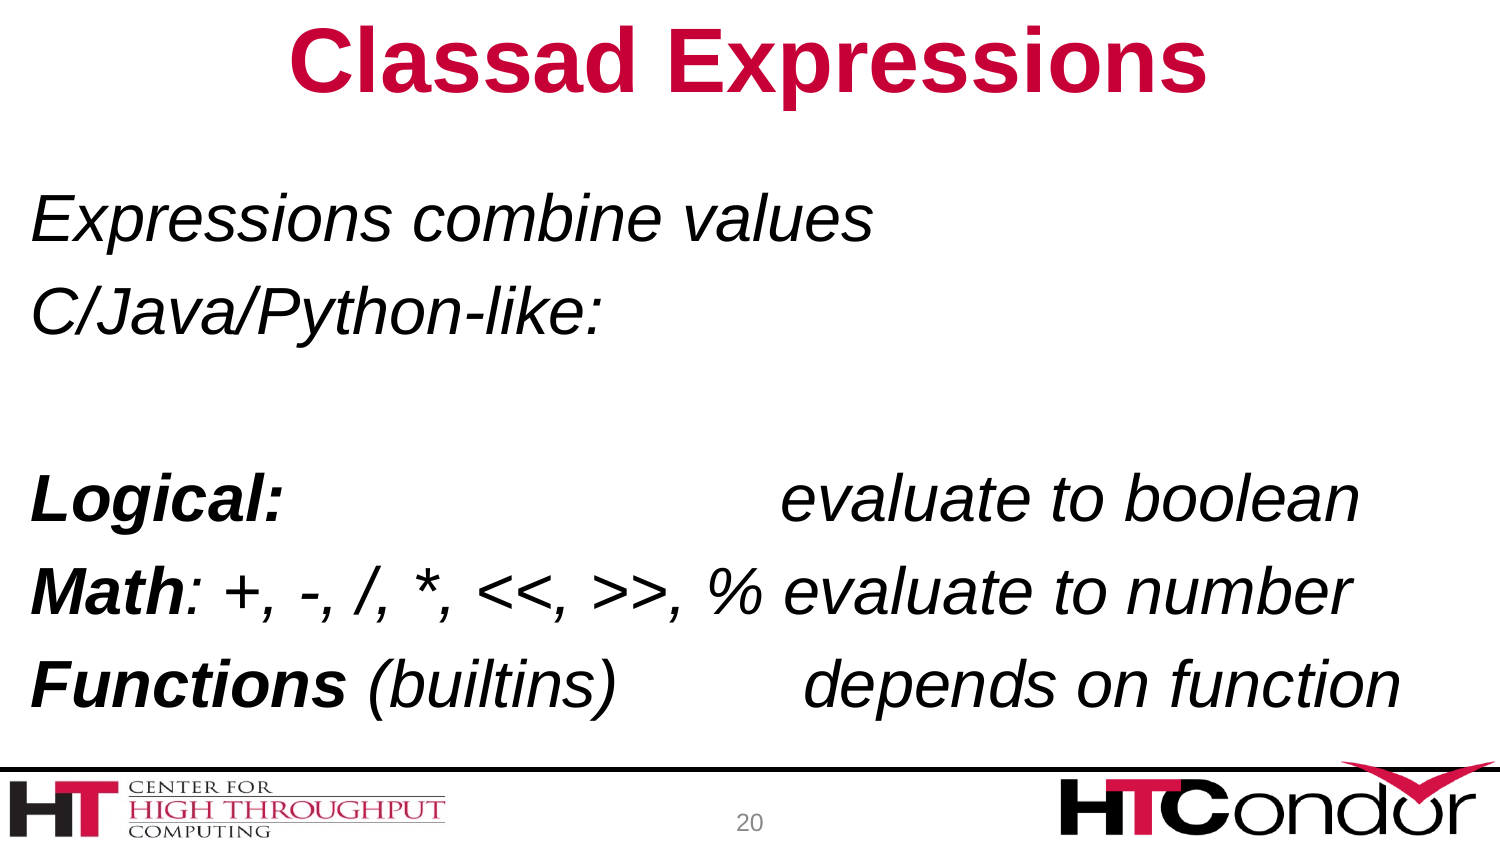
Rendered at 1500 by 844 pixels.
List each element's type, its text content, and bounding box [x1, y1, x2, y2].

picture [1055, 760, 1500, 840]
slide_number 20 [575, 798, 925, 844]
list Expressions combine values C/Java/Python-like: Logical: evaluate to boolean Math: +, -, /, *, <<, >>, % evaluate to number Functions (builtins) depends on function [15, 166, 1472, 752]
title Classad Expressions [0, 0, 1500, 113]
picture [0, 772, 454, 844]
